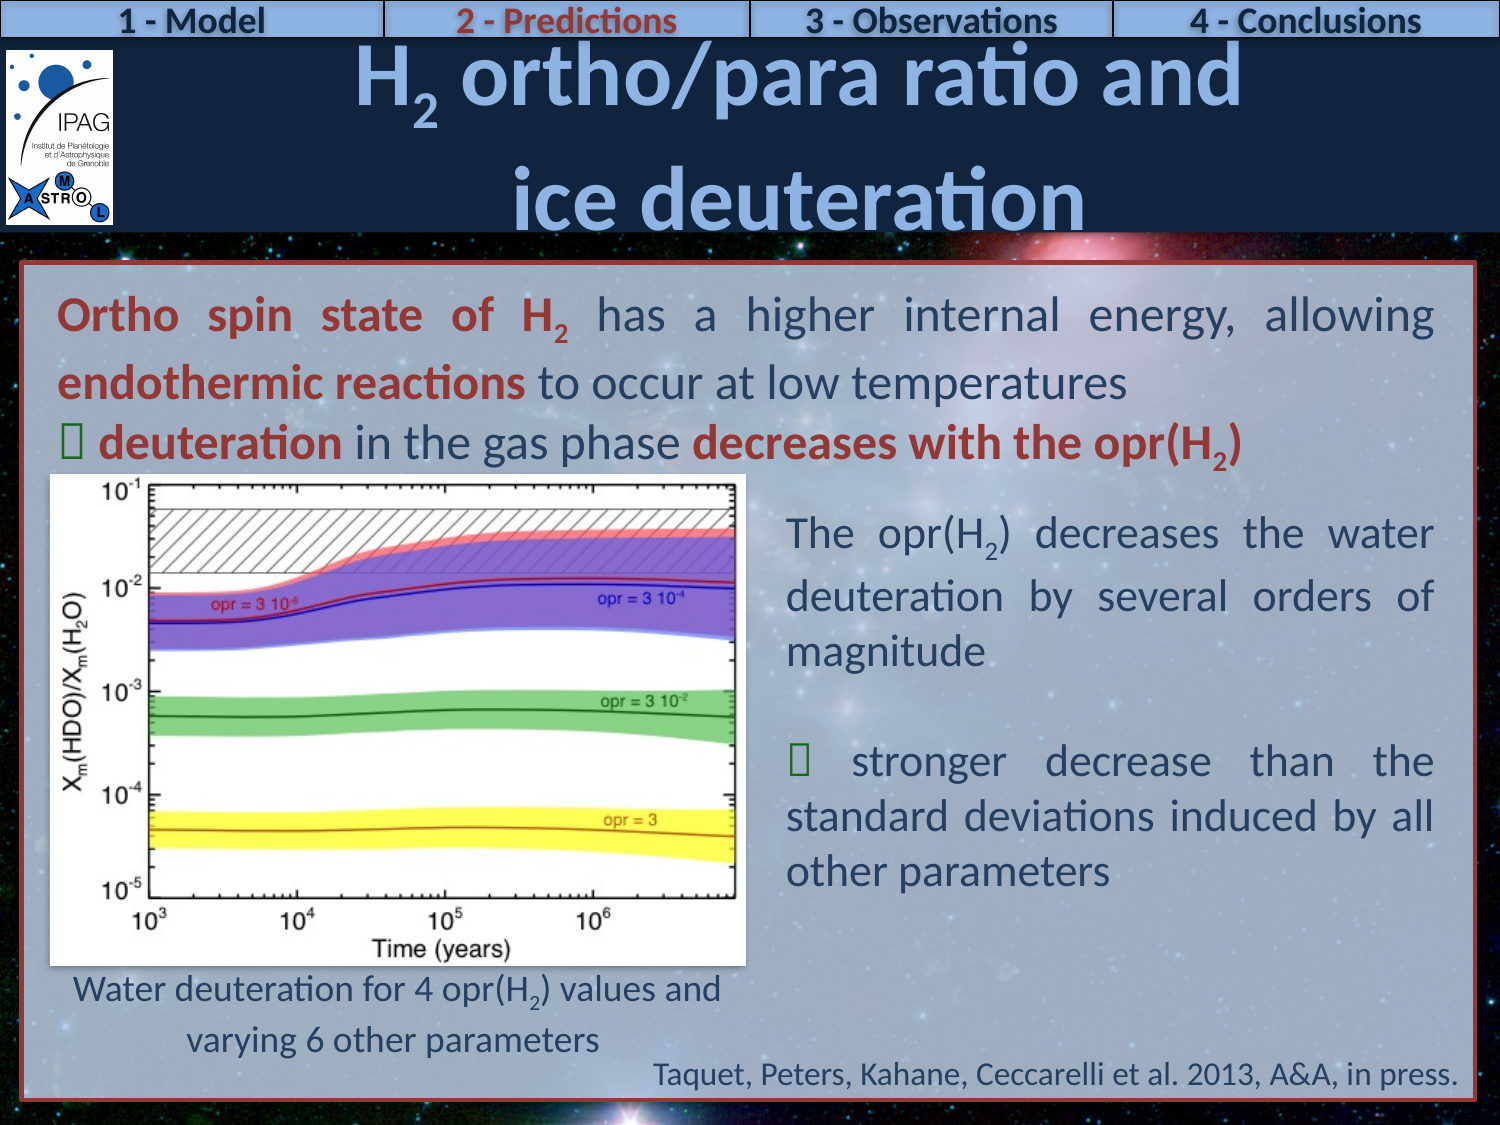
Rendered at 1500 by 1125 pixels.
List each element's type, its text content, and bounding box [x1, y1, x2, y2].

picture [0, 233, 1500, 1125]
picture [6, 50, 113, 225]
picture [49, 474, 746, 966]
text_box 2 - Predictions [383, 0, 747, 38]
text_box Ortho spin state of H2 has a higher internal energy, allowing endothermic reactions to occur at low temperatures  deuteration in the gas phase decreases with the opr(H2) [42, 273, 1450, 485]
text_box Taquet, Peters, Kahane, Ceccarelli et al. 2013, A&A, in press. [638, 1044, 1476, 1125]
text_box 4 - Conclusions [1115, 0, 1500, 38]
title H2 ortho/para ratio and ice deuteration [124, 46, 1476, 226]
text_box 1 - Model [0, 0, 381, 38]
text_box 3 - Observations [749, 0, 1114, 38]
text_box Water deuteration for 4 opr(H2) values and varying 6 other parameters [49, 972, 746, 1068]
text_box The opr(H2) decreases the water deuteration by several orders of magnitude  stronger decrease than the standard deviations induced by all other parameters [771, 495, 1450, 903]
